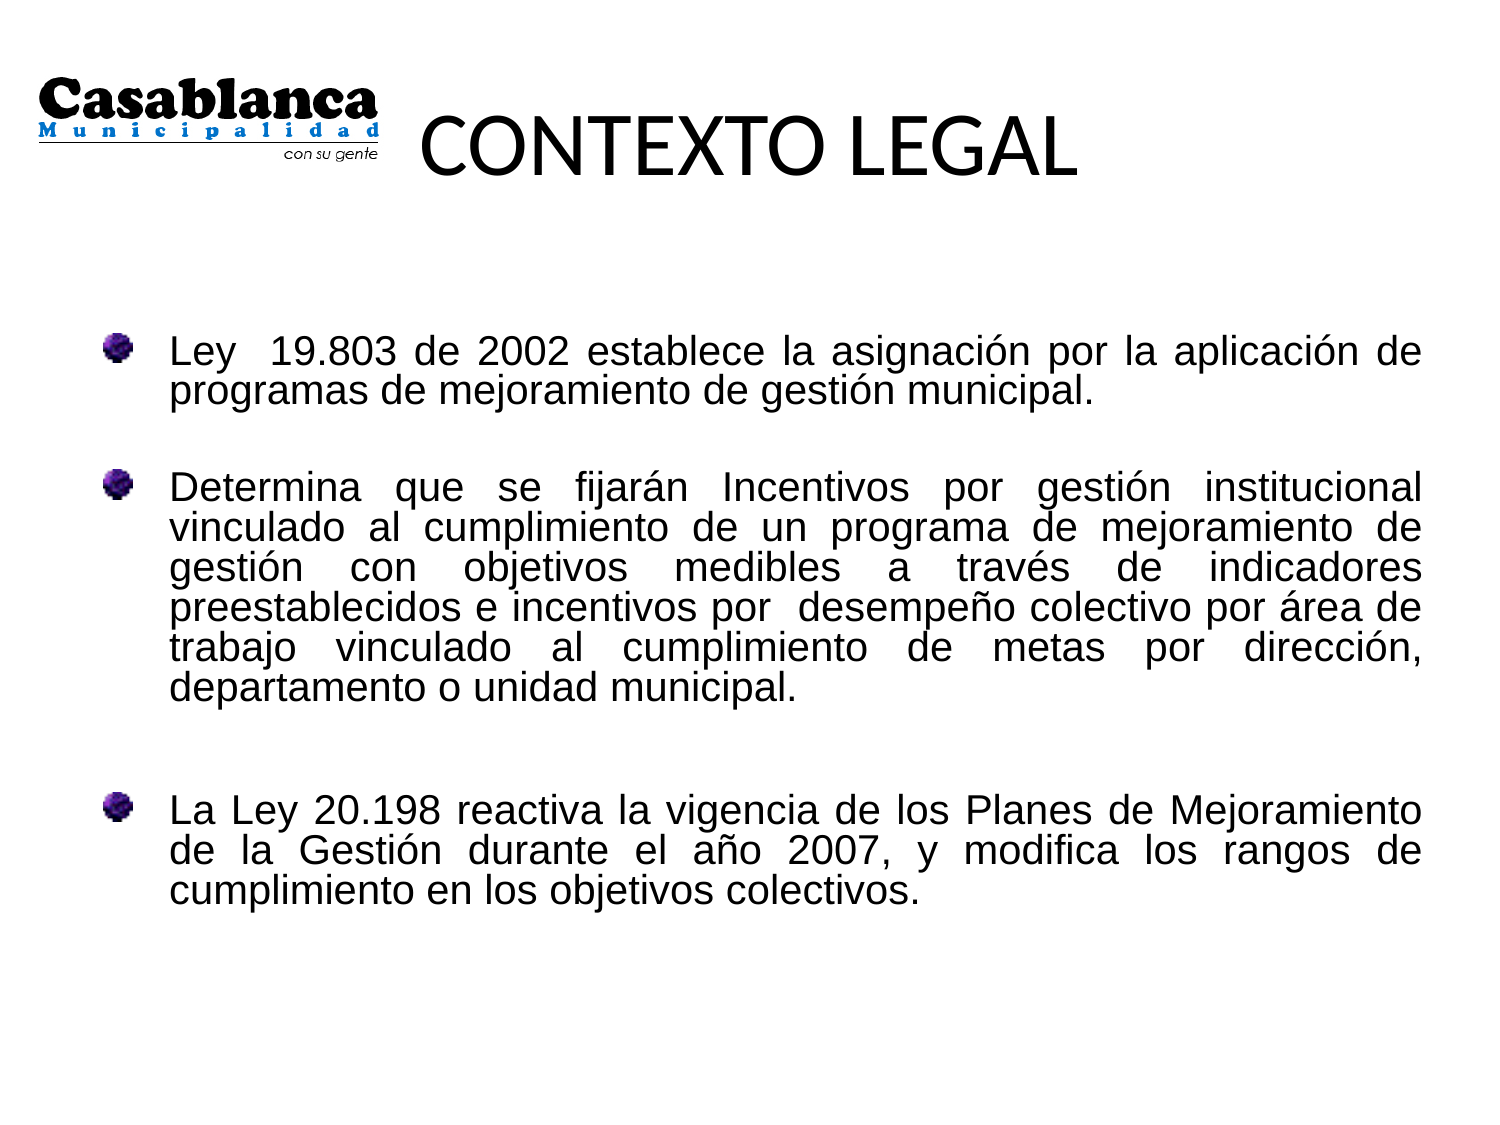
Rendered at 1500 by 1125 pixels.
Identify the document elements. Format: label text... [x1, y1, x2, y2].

picture [103, 792, 133, 822]
picture [103, 469, 133, 500]
title CONTEXTO LEGAL [75, 45, 1425, 233]
list Ley 19.803 de 2002 establece la asignación por la aplicación de programas de mejoramiento de gestión municipal. Determina que se fijarán Incentivos por gestión institucional vinculado al cumplimiento de un programa de mejoramiento de gestión con objetivos medibles a través de indicadores preestablecidos e incentivos por desempeño colectivo por área de trabajo vinculado al cumplimiento de metas por dirección, departamento o unidad municipal. La Ley 20.198 reactiva la vigencia de los Planes de Mejoramiento de la Gestión durante el año 2007, y modifica los rangos de cumplimiento en los objetivos colectivos. [88, 267, 1439, 988]
picture [103, 333, 133, 363]
picture [29, 54, 385, 162]
